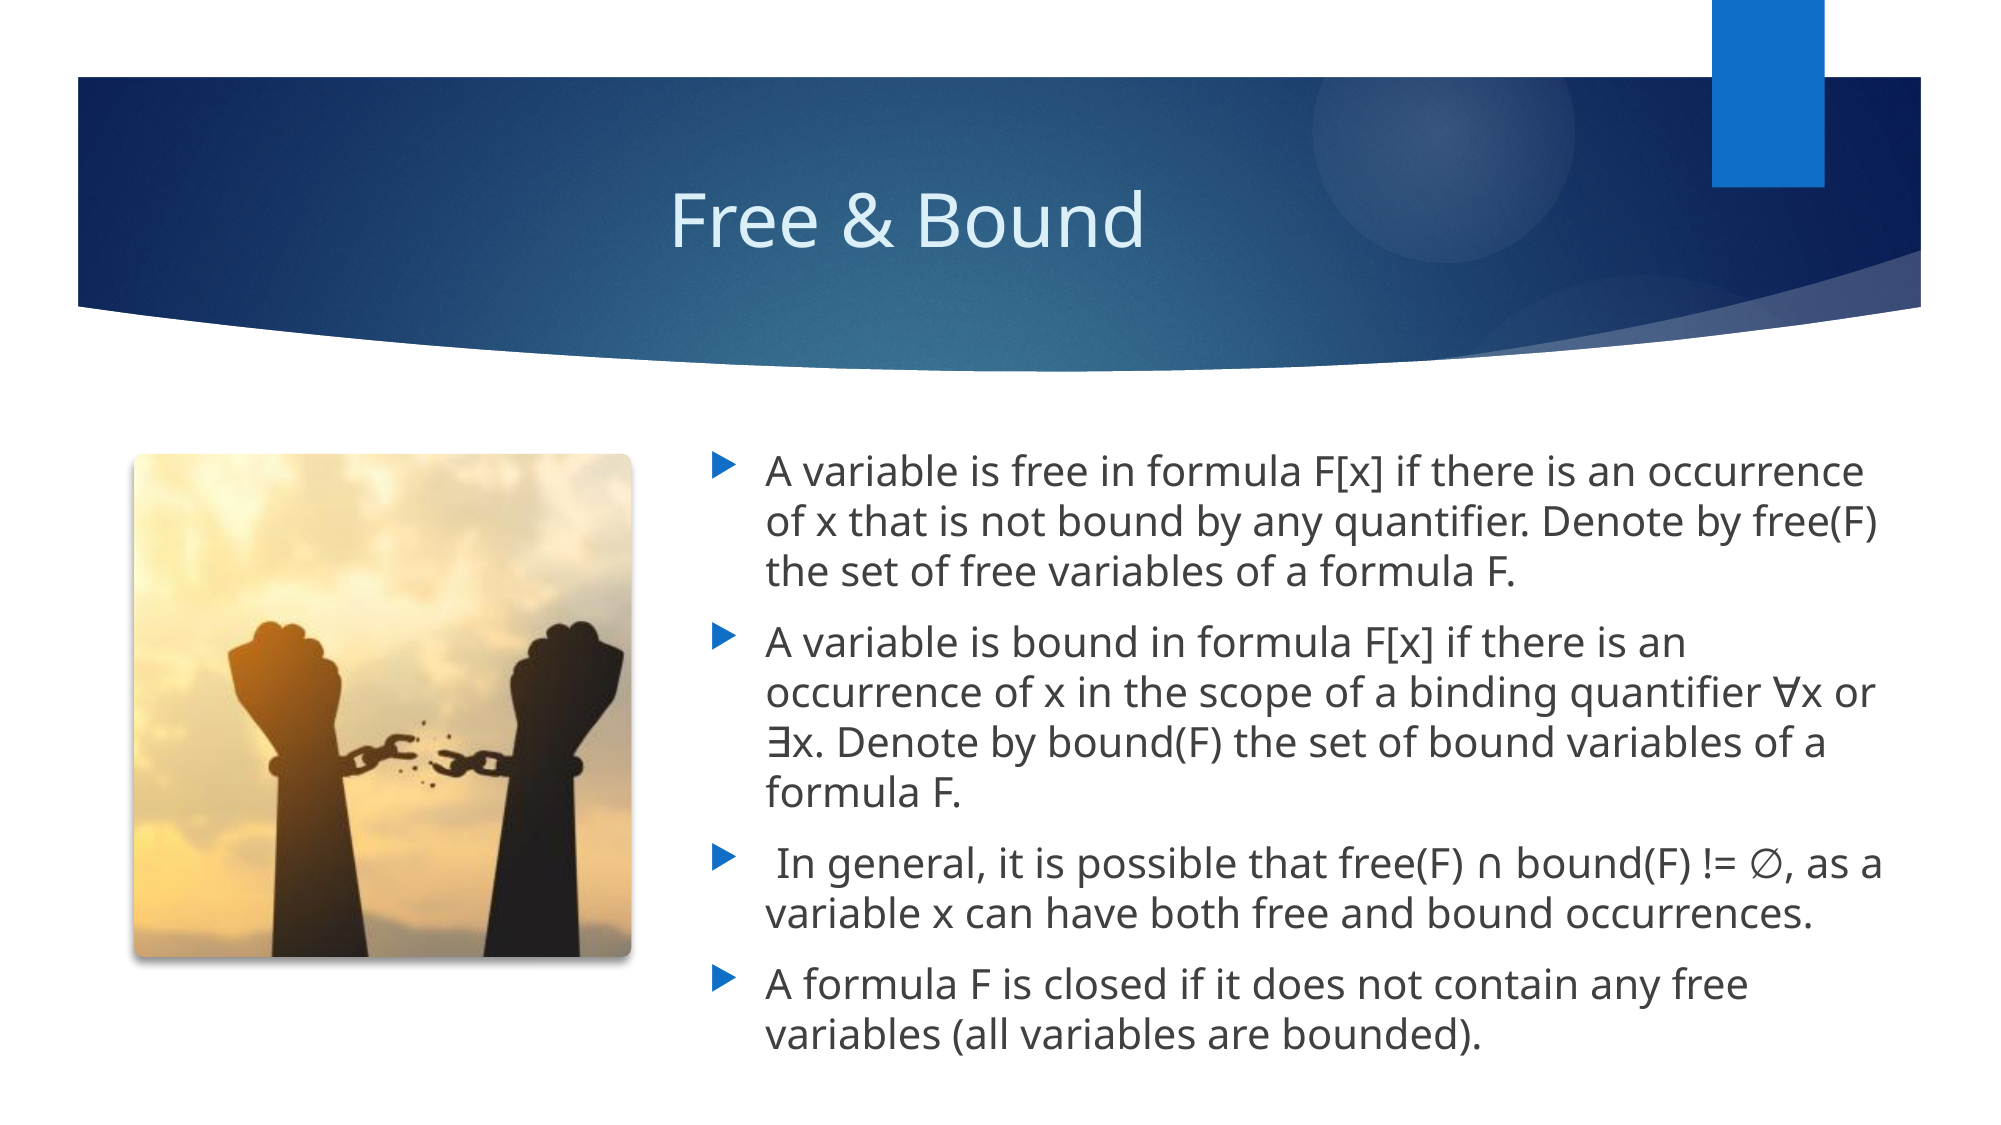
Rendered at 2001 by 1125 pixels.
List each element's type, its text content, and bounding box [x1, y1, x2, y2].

title Free & Bound [189, 159, 1627, 276]
picture [134, 453, 632, 957]
list A variable is free in formula F[x] if there is an occurrence of x that is not bound by any quantifier. Denote by free(F) the set of free variables of a formula F. A variable is bound in formula F[x] if there is an occurrence of x in the scope of a binding quantifier ∀x or ∃x. Denote by bound(F) the set of bound variables of a formula F. In general, it is possible that free(F) ∩ bound(F) != ∅, as a variable x can have both free and bound occurrences. A formula F is closed if it does not contain any free variables (all variables are bounded). [694, 413, 1904, 1090]
